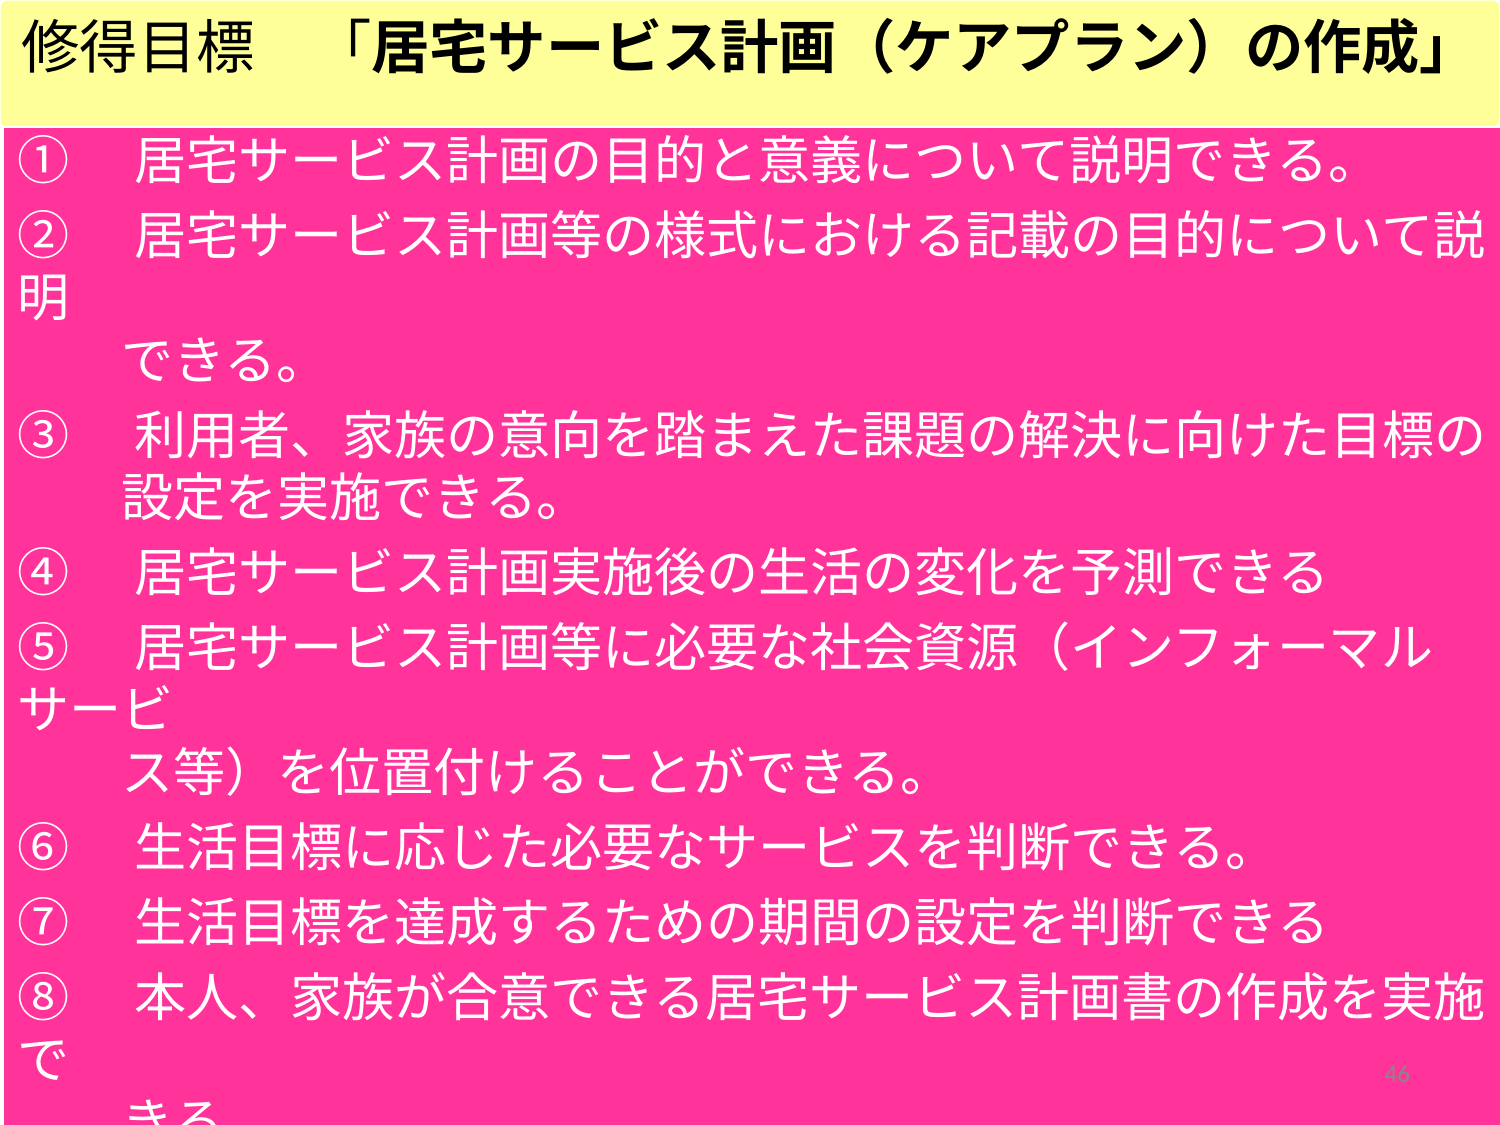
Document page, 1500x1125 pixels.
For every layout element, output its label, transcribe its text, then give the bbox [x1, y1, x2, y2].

text_box ① 居宅サービス計画の目的と意義について説明できる。 ② 居宅サービス計画等の様式における記載の目的について説明 できる。 ③ 利用者、家族の意向を踏まえた課題の解決に向けた目標の 設定を実施できる。 ④ 居宅サービス計画実施後の生活の変化を予測できる ⑤ 居宅サービス計画等に必要な社会資源（インフォーマルサービ ス等）を位置付けることができる。 ⑥ 生活目標に応じた必要なサービスを判断できる。 ⑦ 生活目標を達成するための期間の設定を判断できる ⑧ 本人、家族が合意できる居宅サービス計画書の作成を実施で きる。 ⑨ 居宅サービス計画等と個別サービス計画の連動の重要性に ついて説明できる [3, 127, 1500, 1125]
slide_number 46 [1074, 1042, 1425, 1103]
text_box 修得目標 「居宅サービス計画（ケアプラン）の作成」 [0, 0, 1500, 127]
